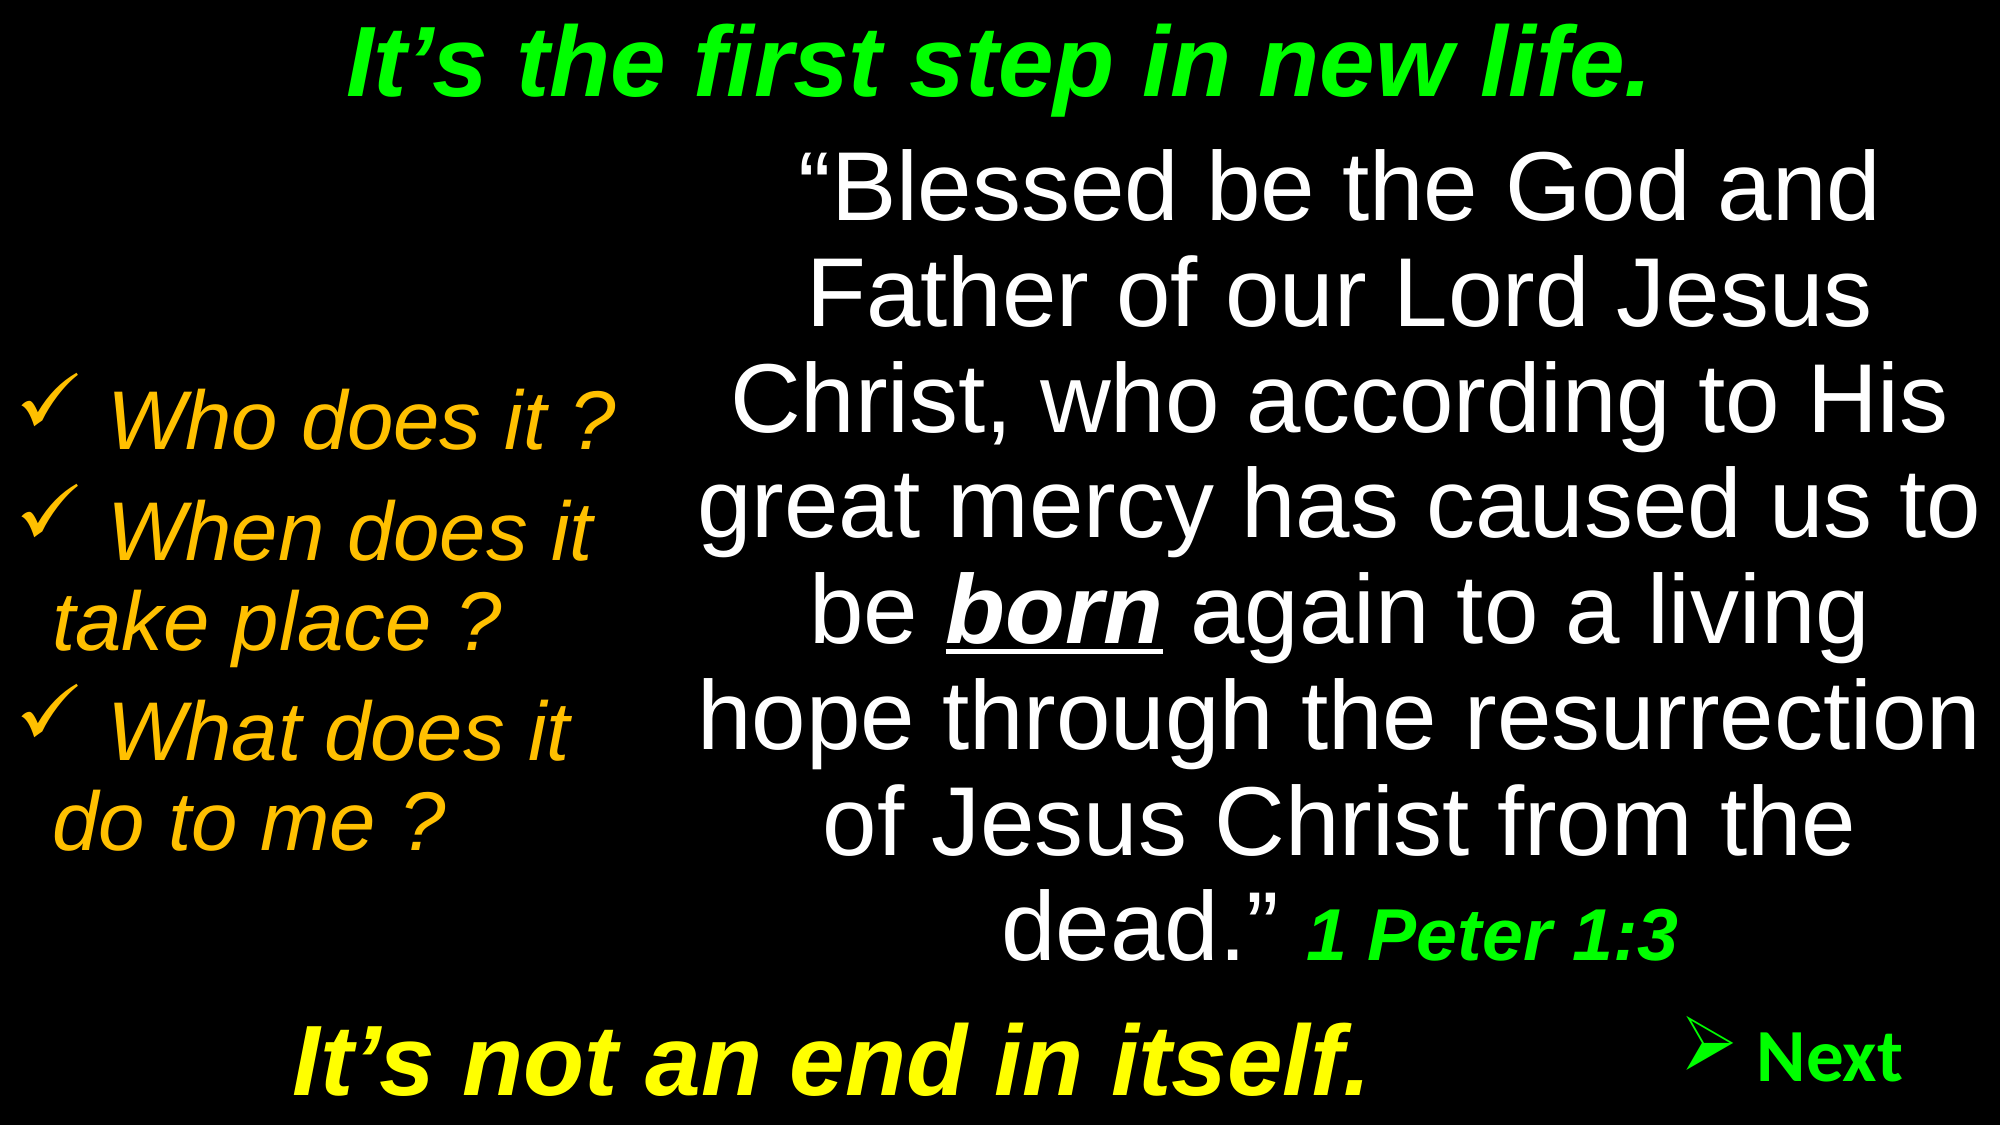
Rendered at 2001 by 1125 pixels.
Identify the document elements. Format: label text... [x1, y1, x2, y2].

list “Blessed be the God and Father of our Lord Jesus Christ, who according to His great mercy has caused us to be born again to a living hope through the resurrection of Jesus Christ from the dead.” 1 Peter 1:3 [680, 129, 2000, 989]
list It’s not an end in itself. [0, 989, 1665, 1125]
list Next [1665, 989, 2000, 1125]
title It’s the first step in new life. [0, 0, 2000, 129]
list Who does it ? When does it take place ? What does it do to me ? [0, 256, 681, 990]
